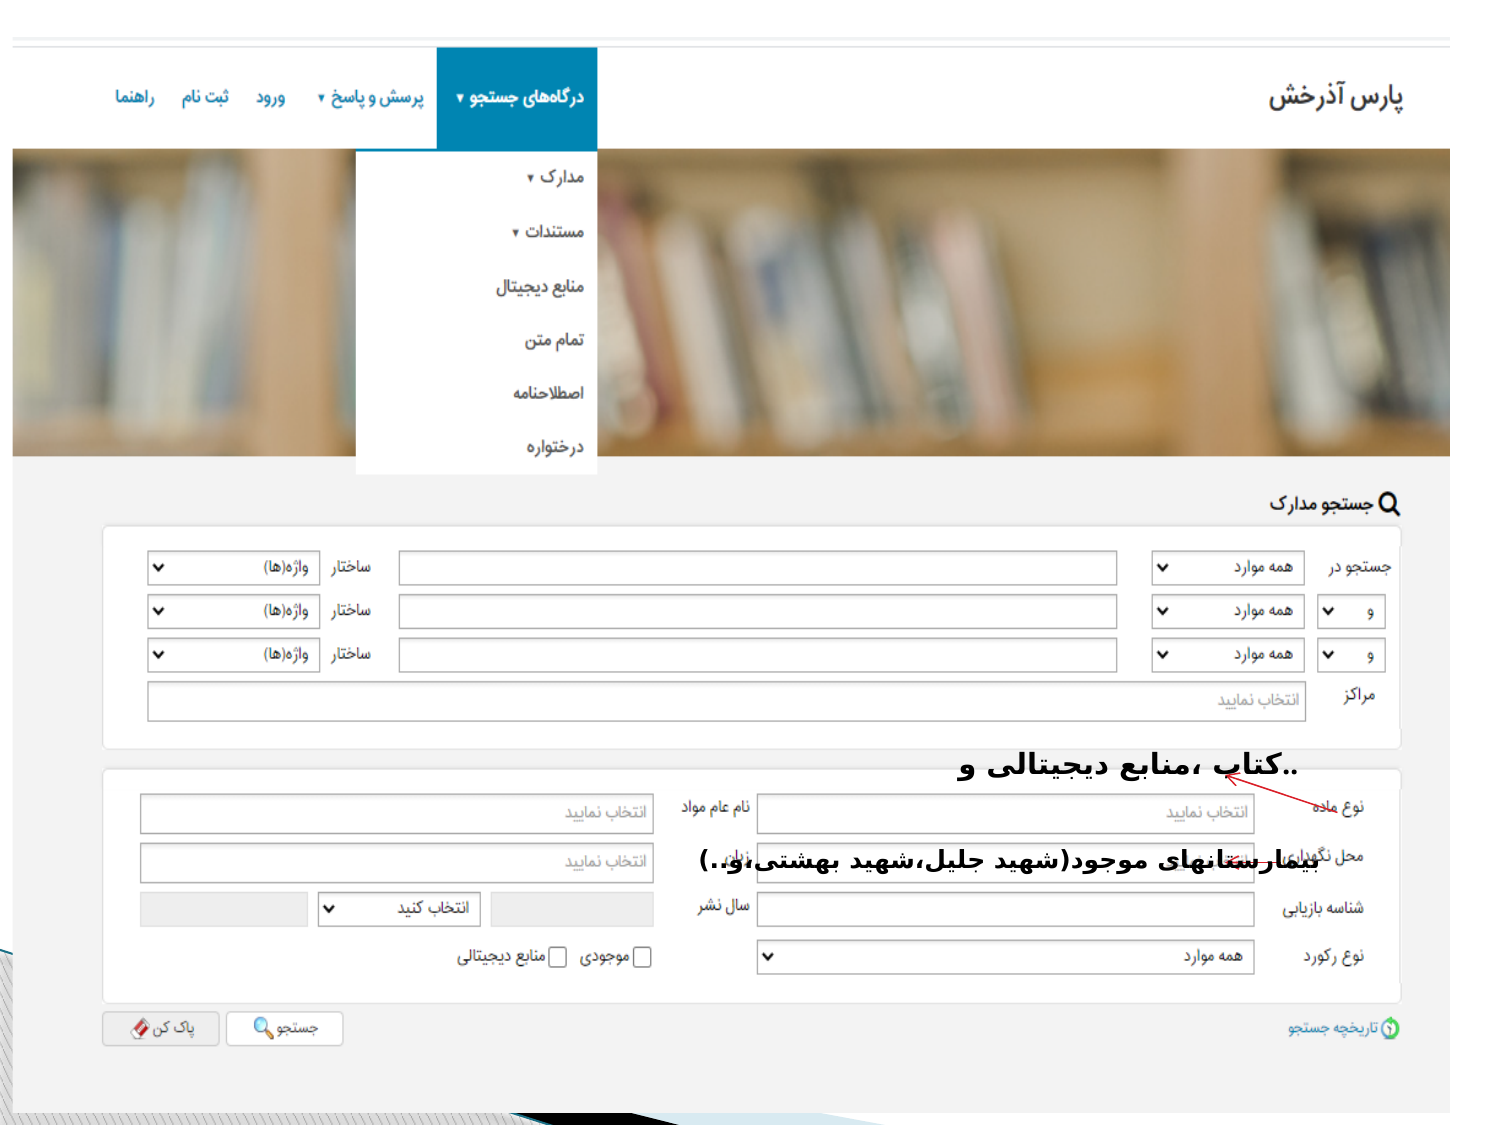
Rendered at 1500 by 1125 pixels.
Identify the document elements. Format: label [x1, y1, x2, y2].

text_box [1224, 774, 1338, 813]
picture [12, 37, 1451, 1113]
